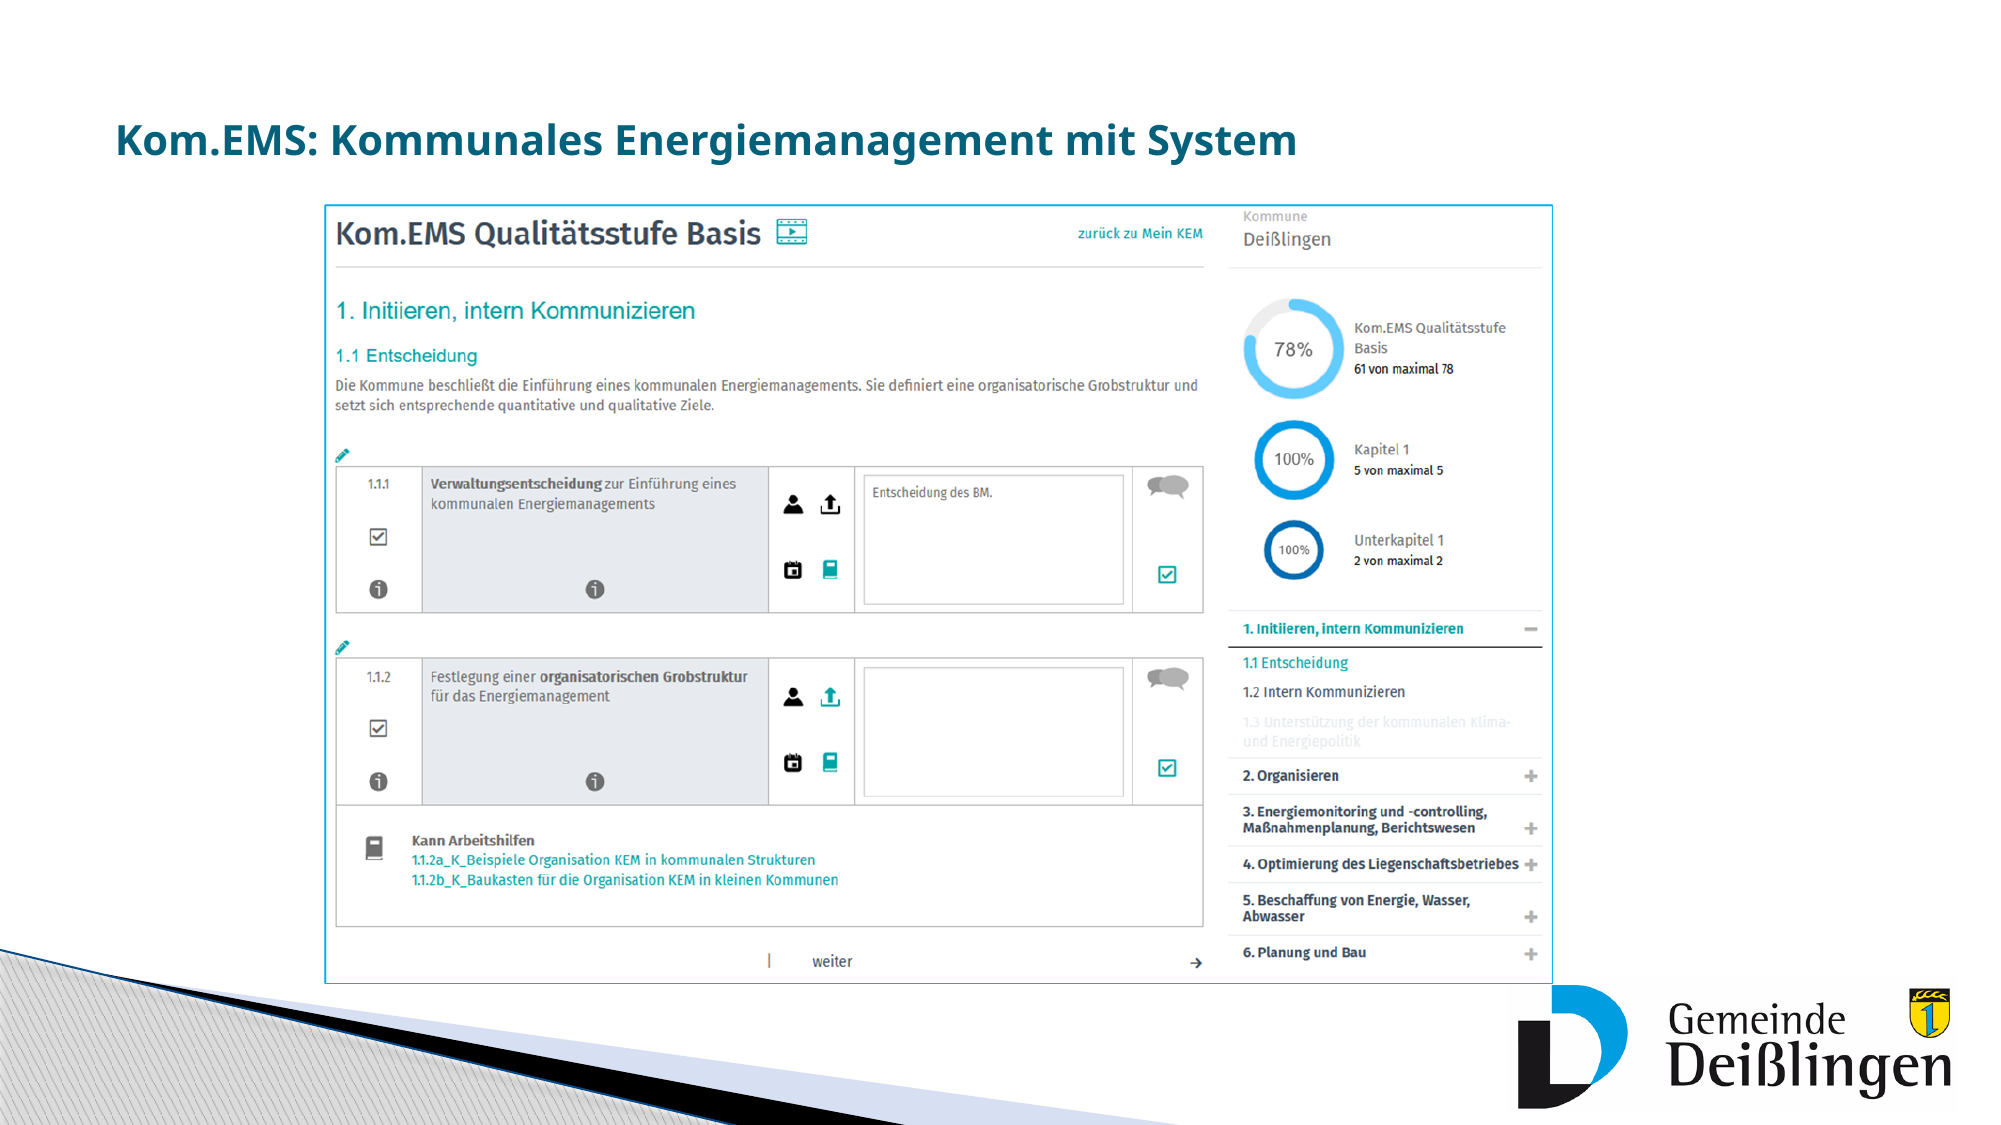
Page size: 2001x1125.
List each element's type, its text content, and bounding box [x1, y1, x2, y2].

picture [1507, 975, 1959, 1113]
title Kom.EMS: Kommunales Energiemanagement mit System [99, 45, 1900, 233]
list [324, 204, 1554, 984]
